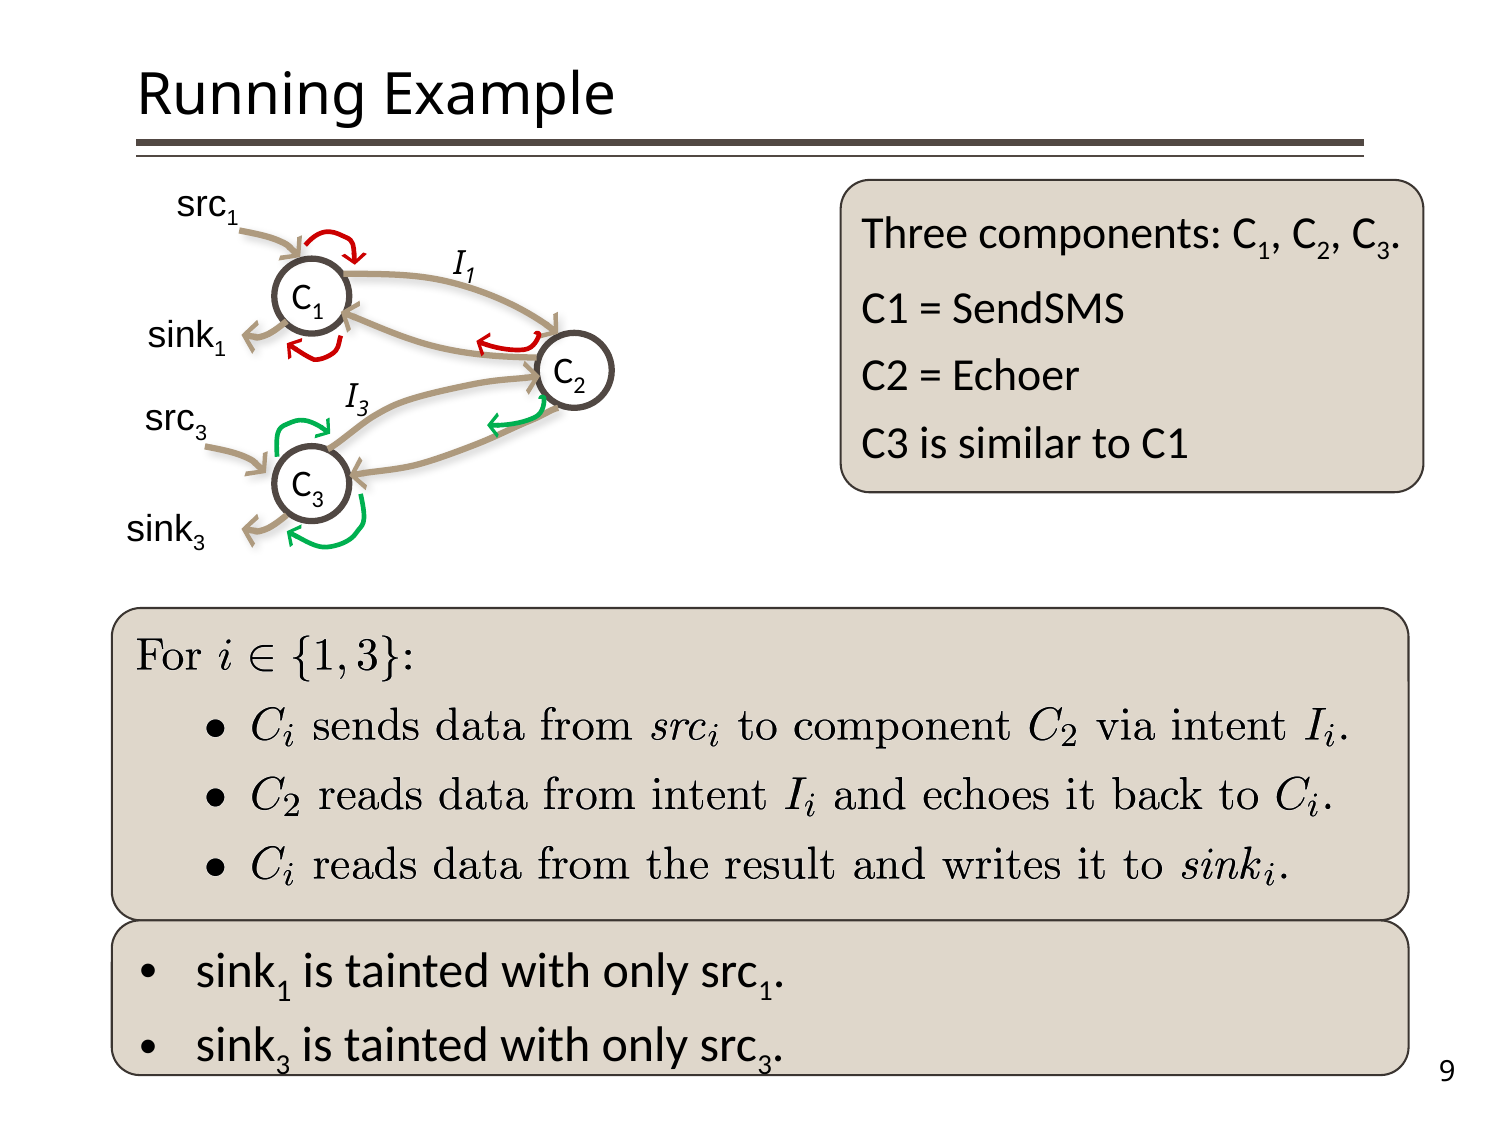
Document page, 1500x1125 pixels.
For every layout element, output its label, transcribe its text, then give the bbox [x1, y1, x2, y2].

picture [128, 628, 1355, 893]
slide_number 9 [1230, 1042, 1456, 1103]
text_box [111, 171, 629, 557]
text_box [111, 920, 1409, 1076]
title Running Example [135, 9, 1364, 136]
text_box [107, 604, 1413, 918]
list Three components: C1, C2, C3. C1 = SendSMS C2 = Echoer C3 is similar to C1 [861, 194, 1424, 478]
text_box [836, 175, 1428, 497]
